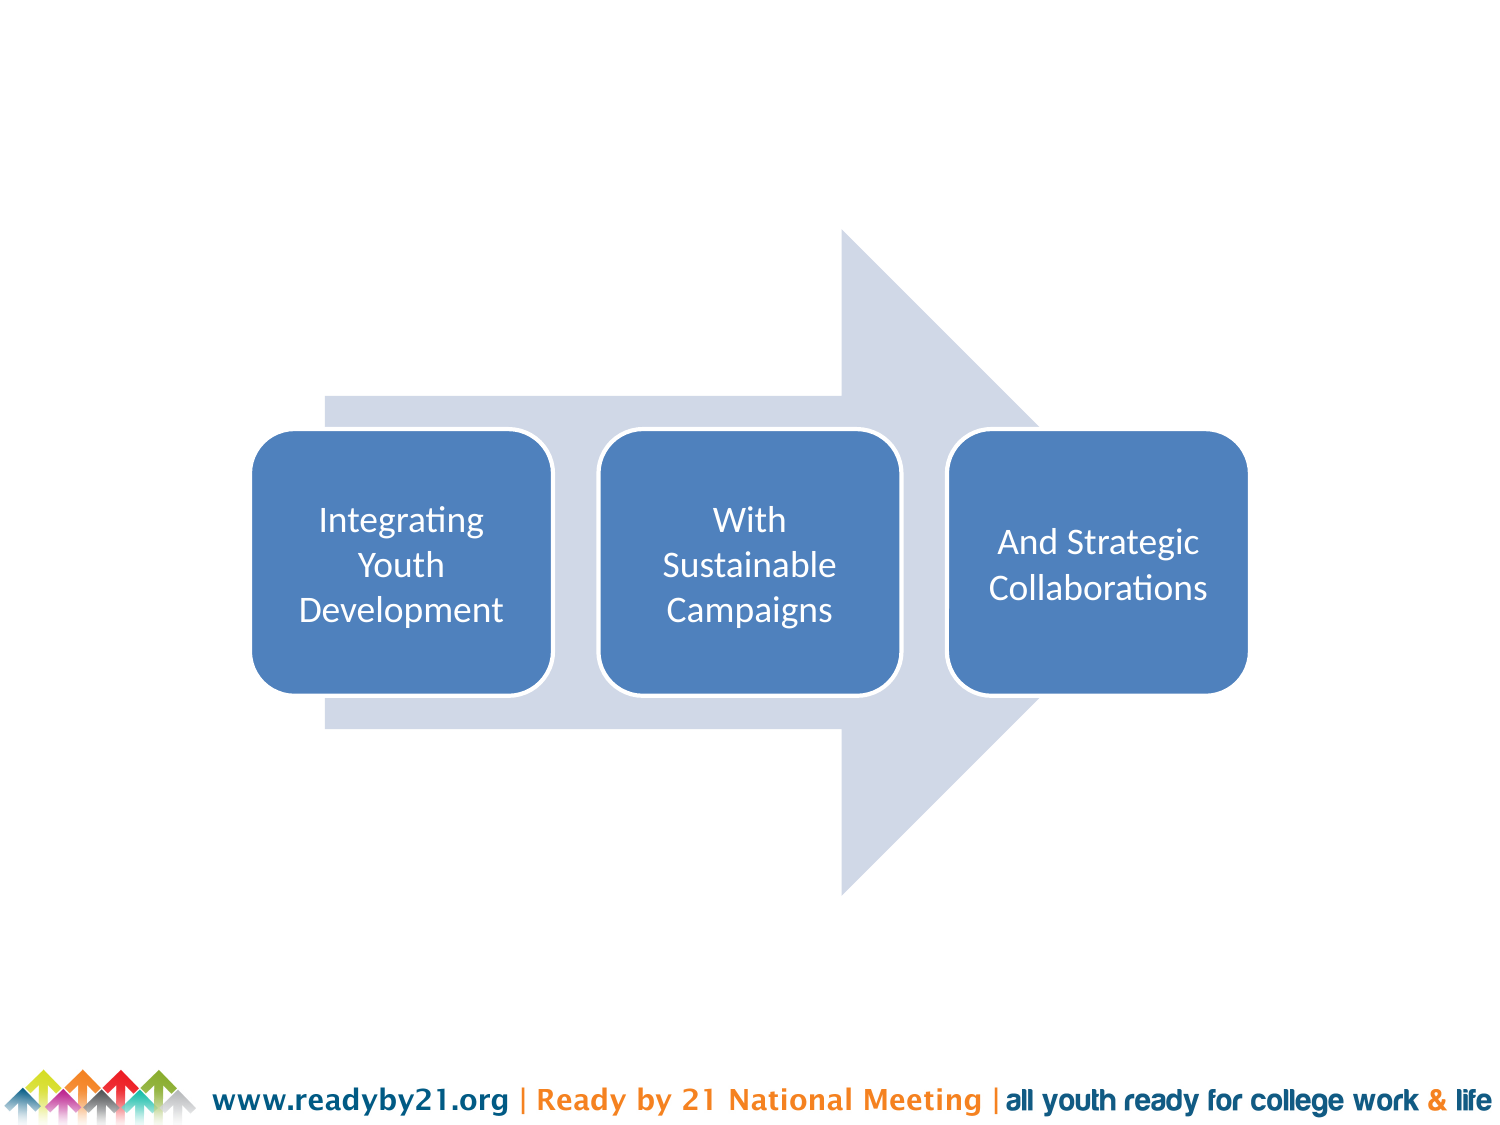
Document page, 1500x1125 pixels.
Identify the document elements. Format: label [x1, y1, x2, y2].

text_box [249, 228, 1251, 897]
picture [0, 1069, 1500, 1125]
